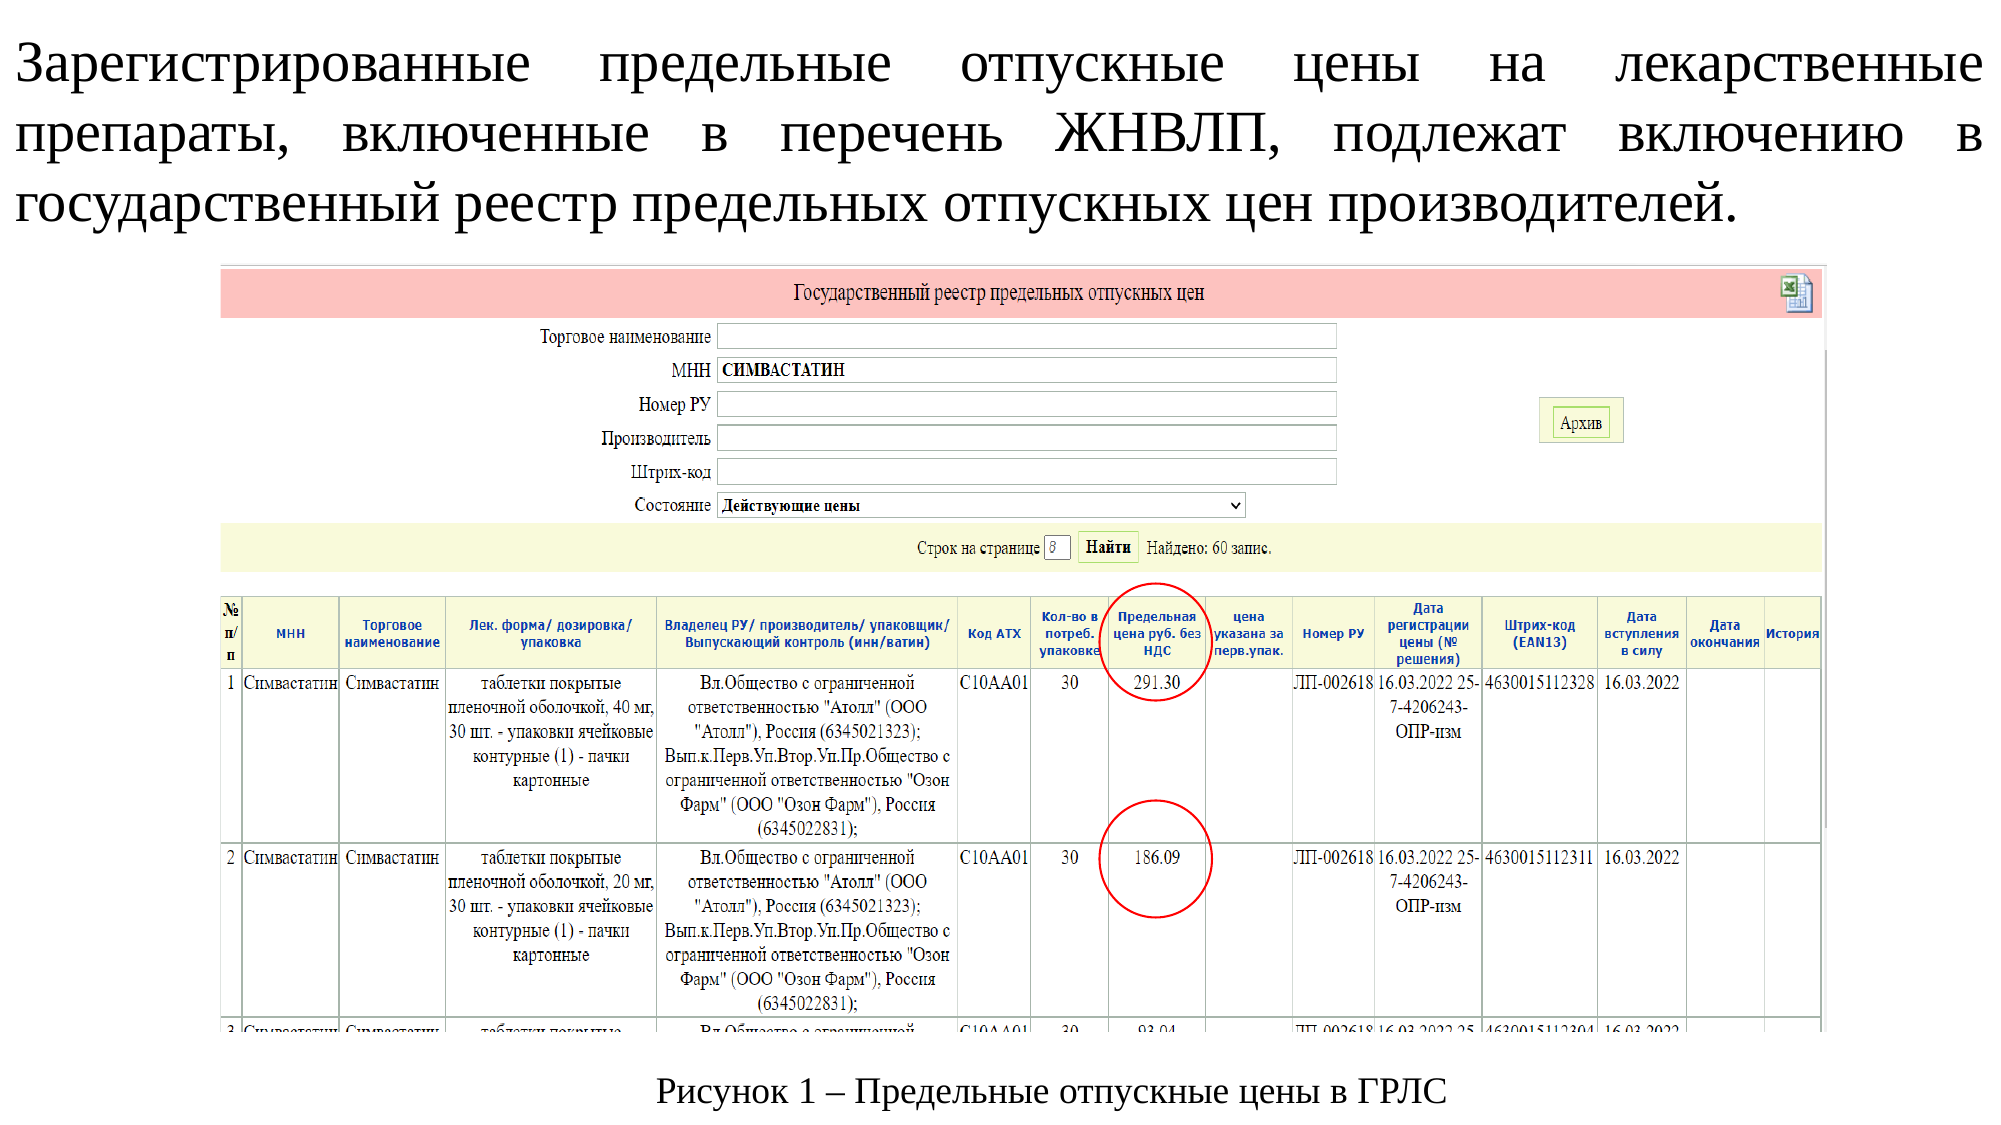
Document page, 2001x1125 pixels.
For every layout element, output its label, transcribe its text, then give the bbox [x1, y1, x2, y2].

text_box Рисунок 1 – Предельные отпускные цены в ГРЛС [353, 1058, 1751, 1119]
picture [220, 263, 1827, 1032]
list Зарегистрированные предельные отпускные цены на лекарственные препараты, включенные в перечень ЖНВЛП, подлежат включению в государственный реестр предельных отпускных цен производителей. [0, 16, 2000, 730]
